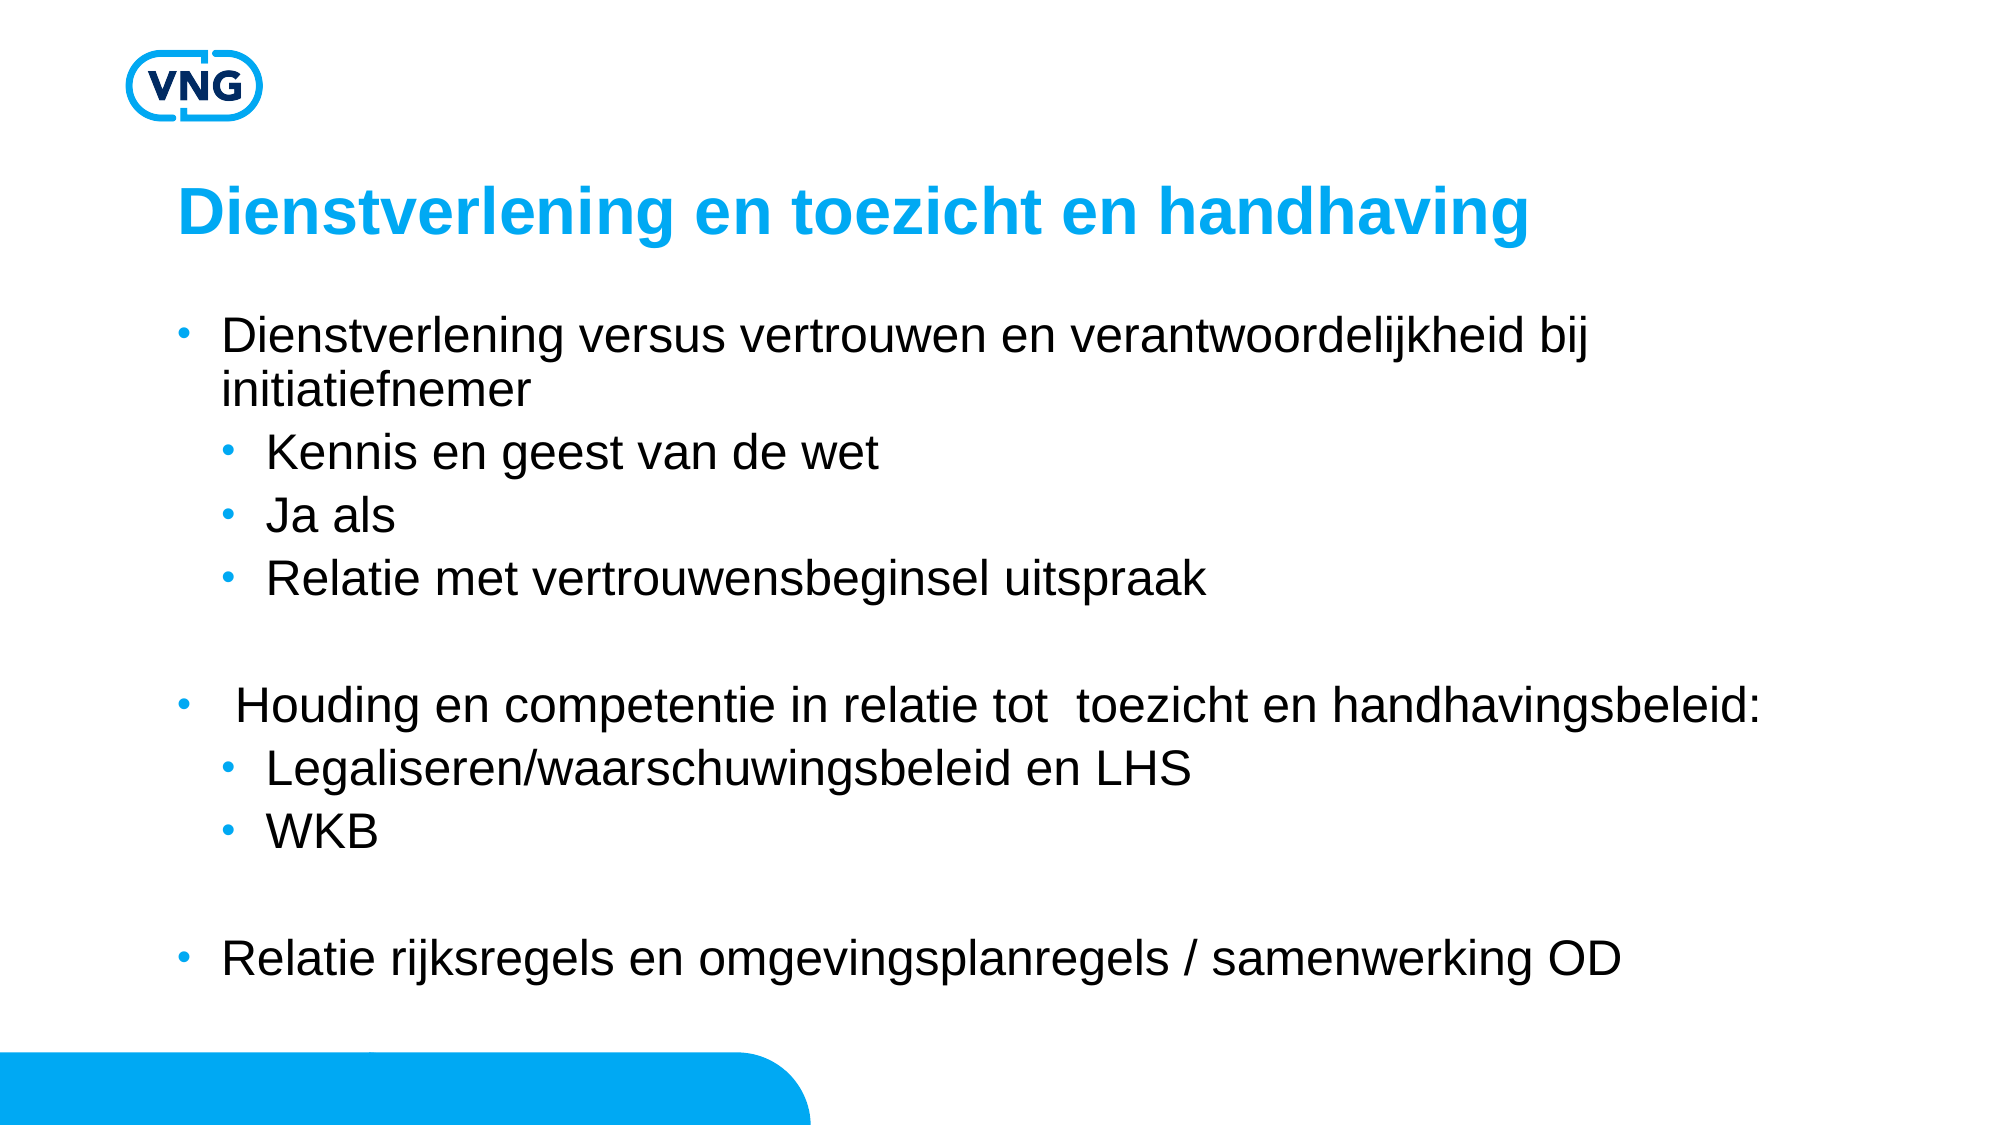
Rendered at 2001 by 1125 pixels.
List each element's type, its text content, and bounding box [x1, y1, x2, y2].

title Dienstverlening en toezicht en handhaving [177, 177, 1823, 296]
text_box Dienstverlening versus vertrouwen en verantwoordelijkheid bij initiatiefnemer Kennis en geest van de wet Ja als Relatie met vertrouwensbeginsel uitspraak Houding en competentie in relatie tot toezicht en handhavingsbeleid: Legaliseren/waarschuwingsbeleid en LHS WKB Relatie rijksregels en omgevingsplanregels / samenwerking OD [177, 308, 1823, 1048]
picture [79, 0, 433, 202]
